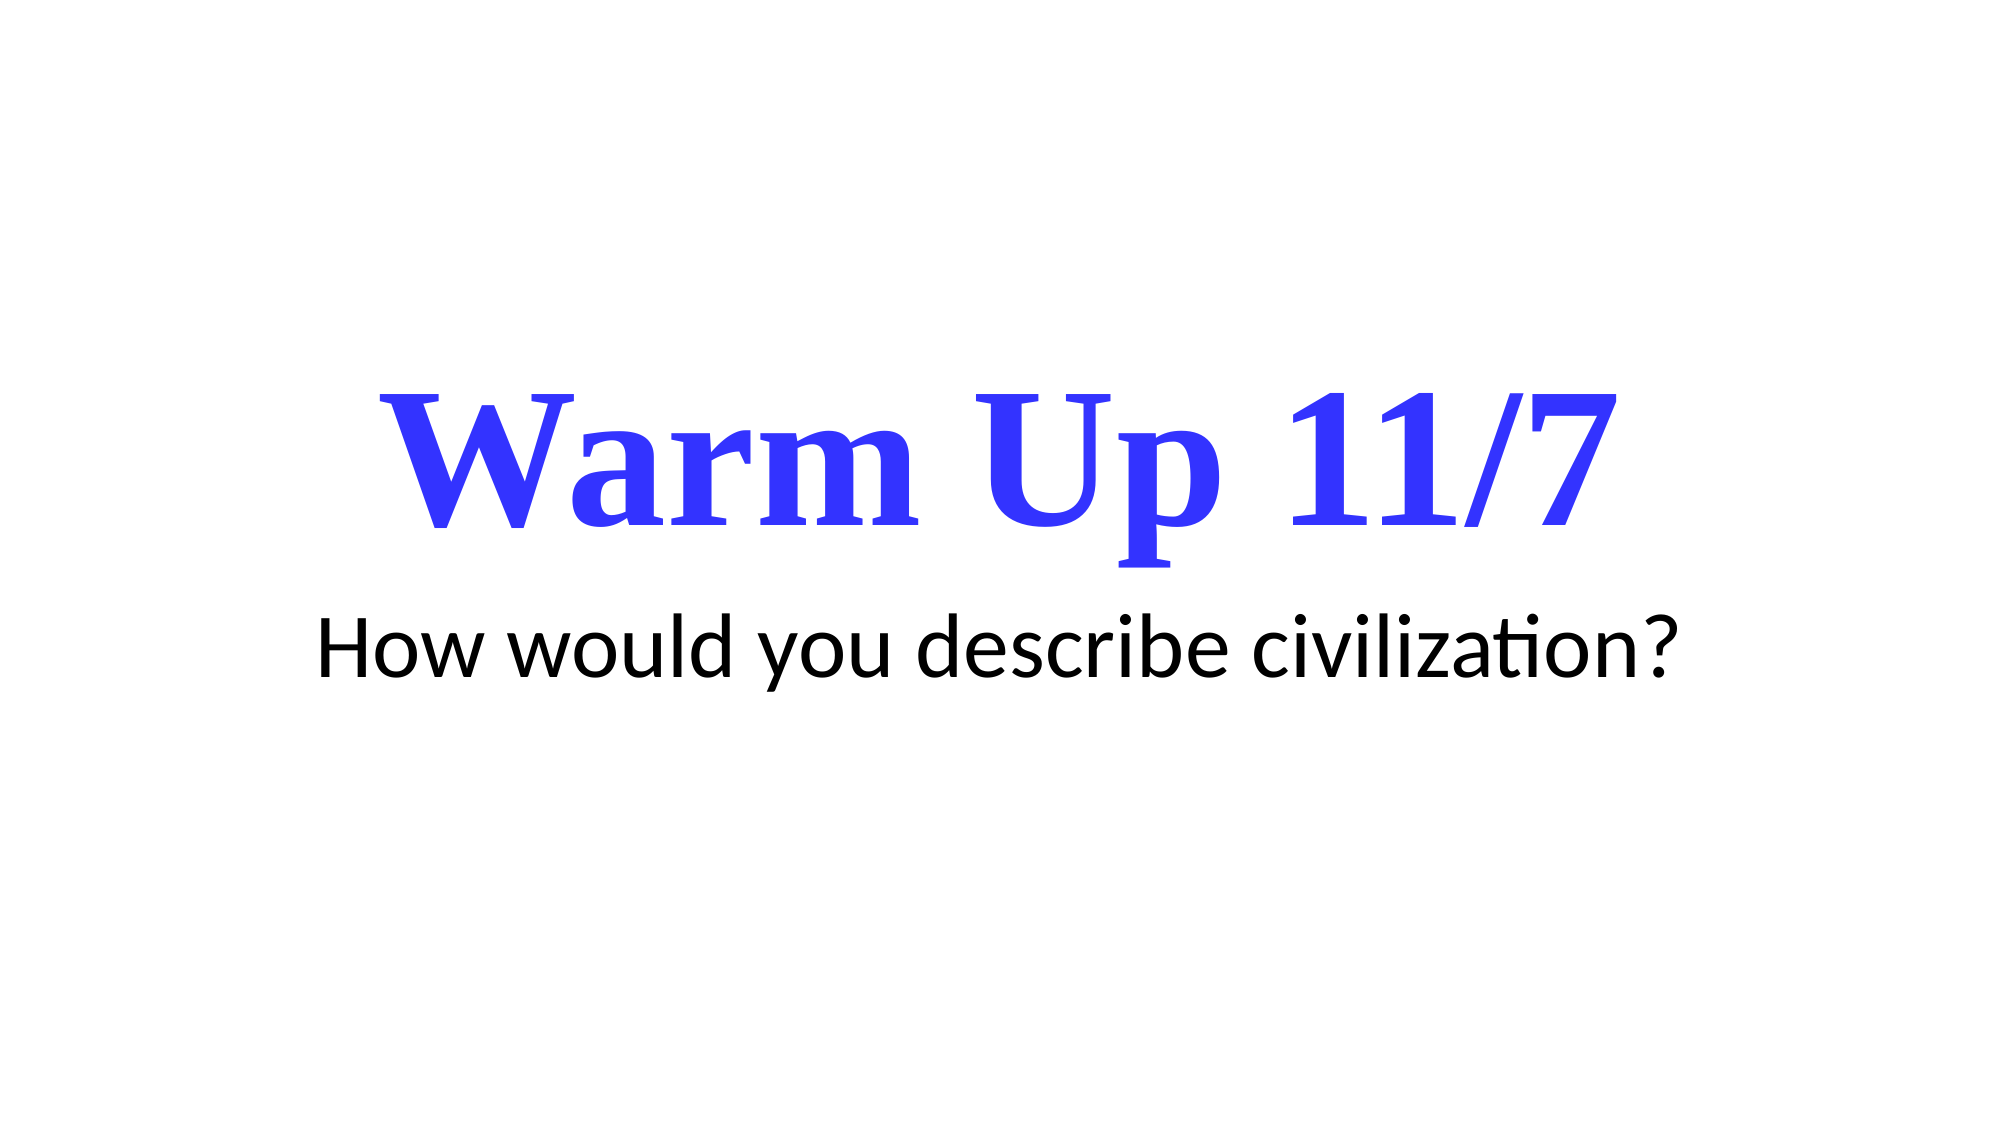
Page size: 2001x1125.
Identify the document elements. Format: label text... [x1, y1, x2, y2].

subtitle How would you describe civilization? [249, 590, 1750, 863]
title Warm Up 11/7 [249, 184, 1750, 576]
